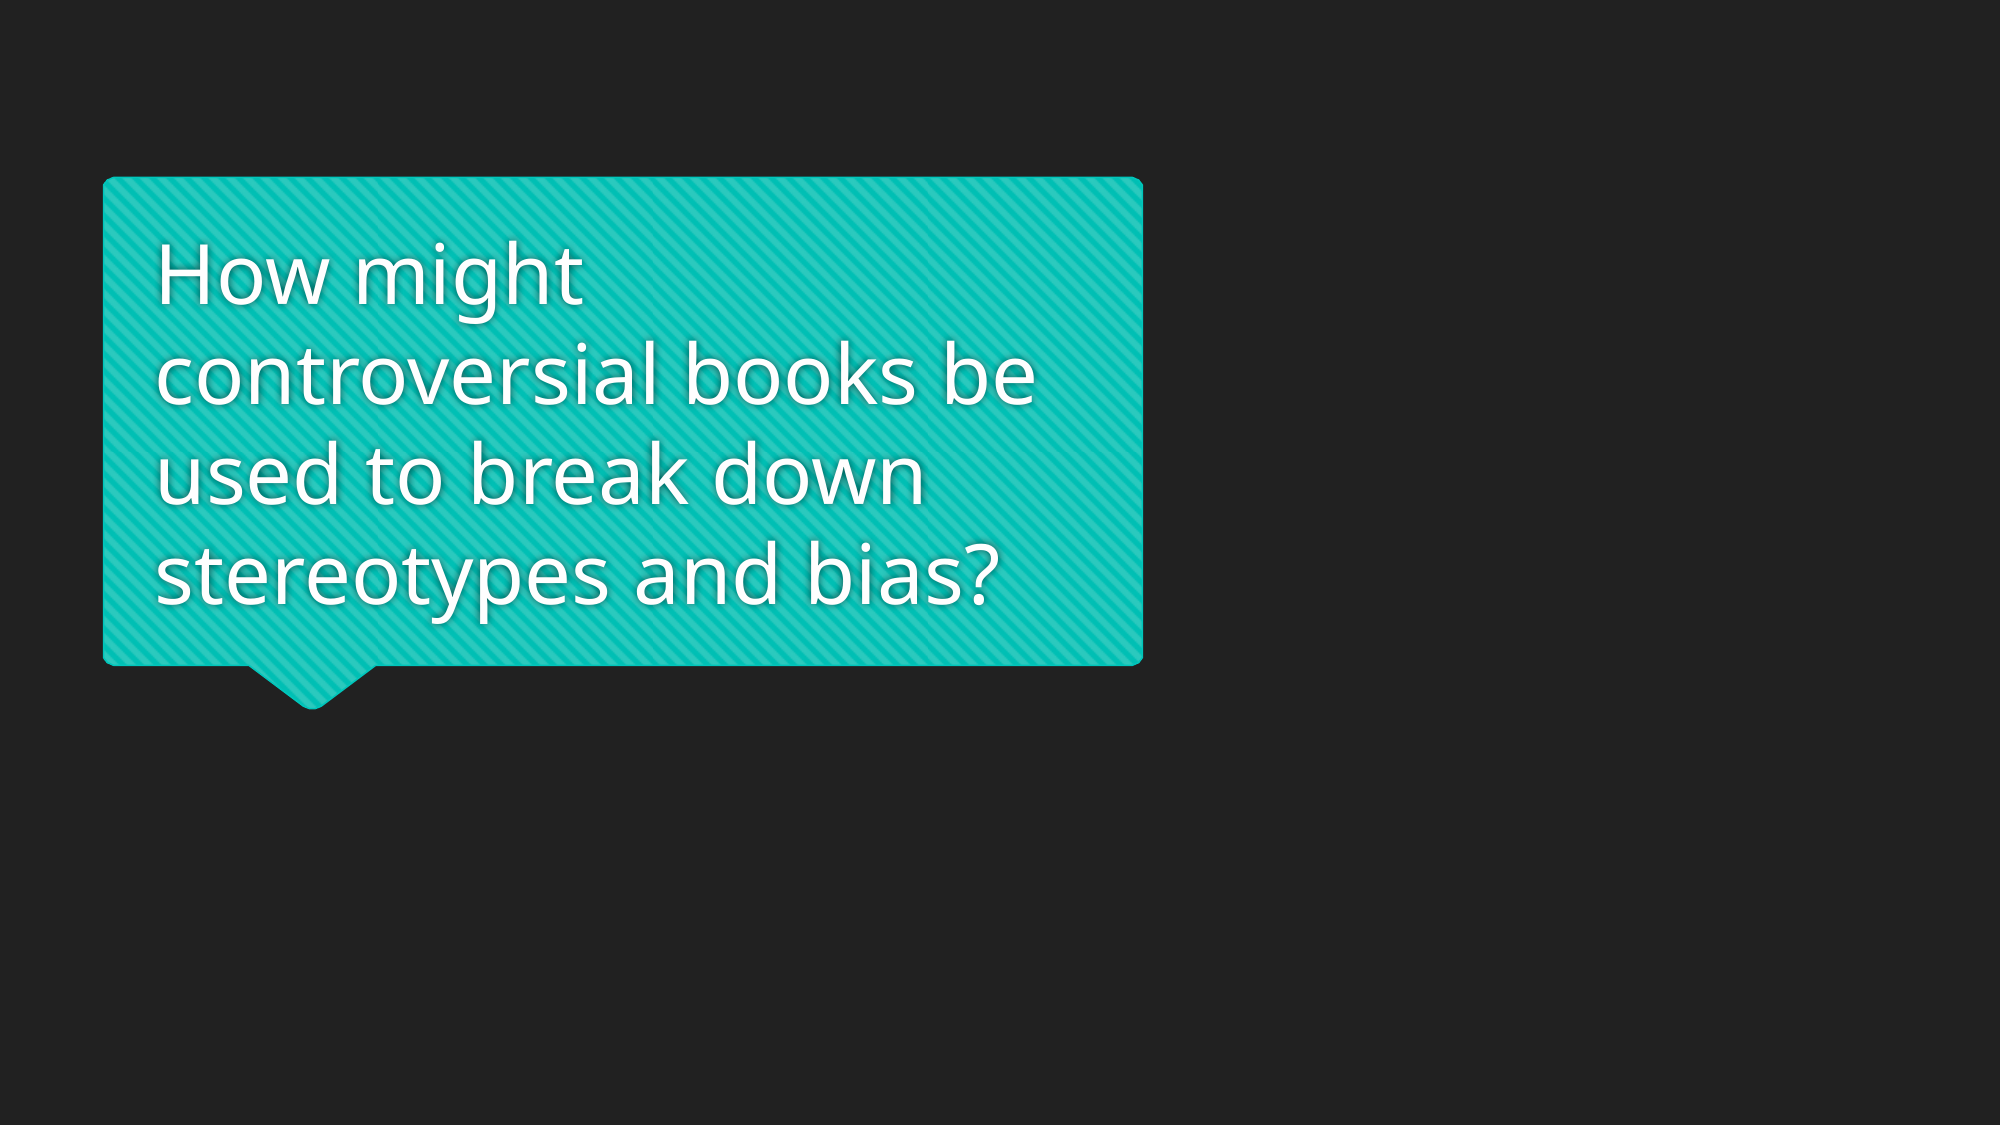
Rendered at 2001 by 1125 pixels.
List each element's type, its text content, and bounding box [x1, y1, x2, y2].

title How might controversial books be used to break down stereotypes and bias? [139, 294, 1107, 729]
